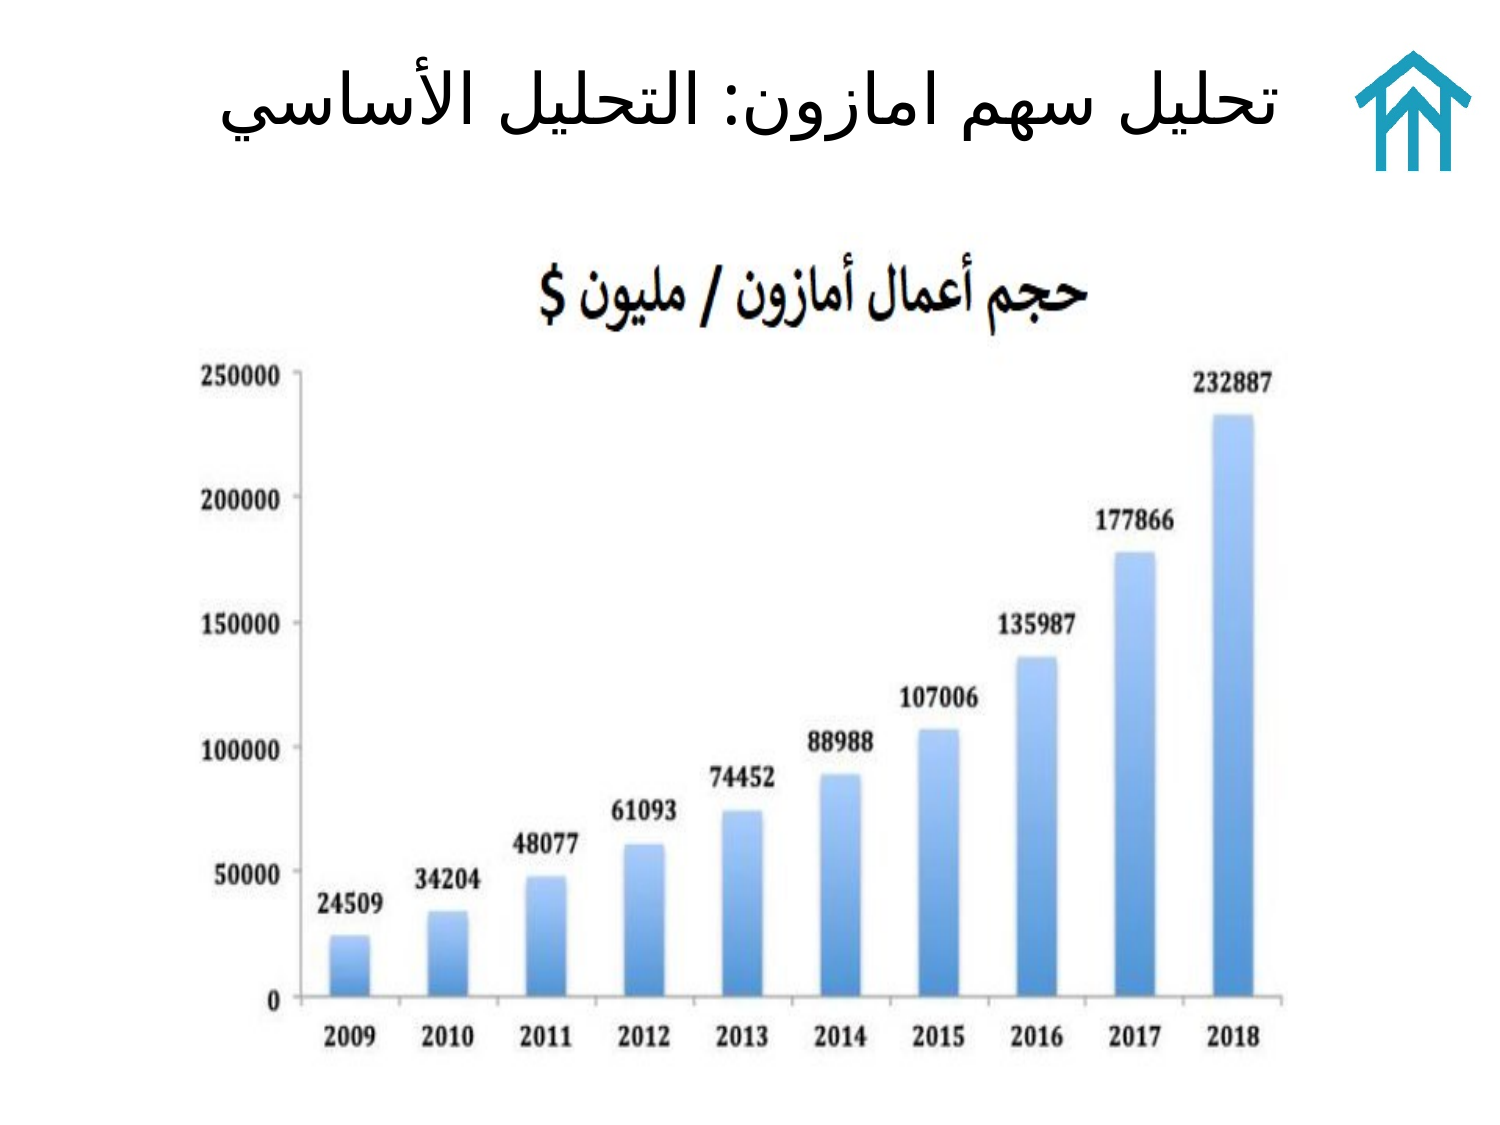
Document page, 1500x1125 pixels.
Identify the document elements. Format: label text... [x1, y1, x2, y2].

title تحليل سهم امازون: التحليل الأساسي [75, 45, 1425, 233]
picture [1337, 11, 1488, 213]
picture [187, 232, 1313, 1079]
